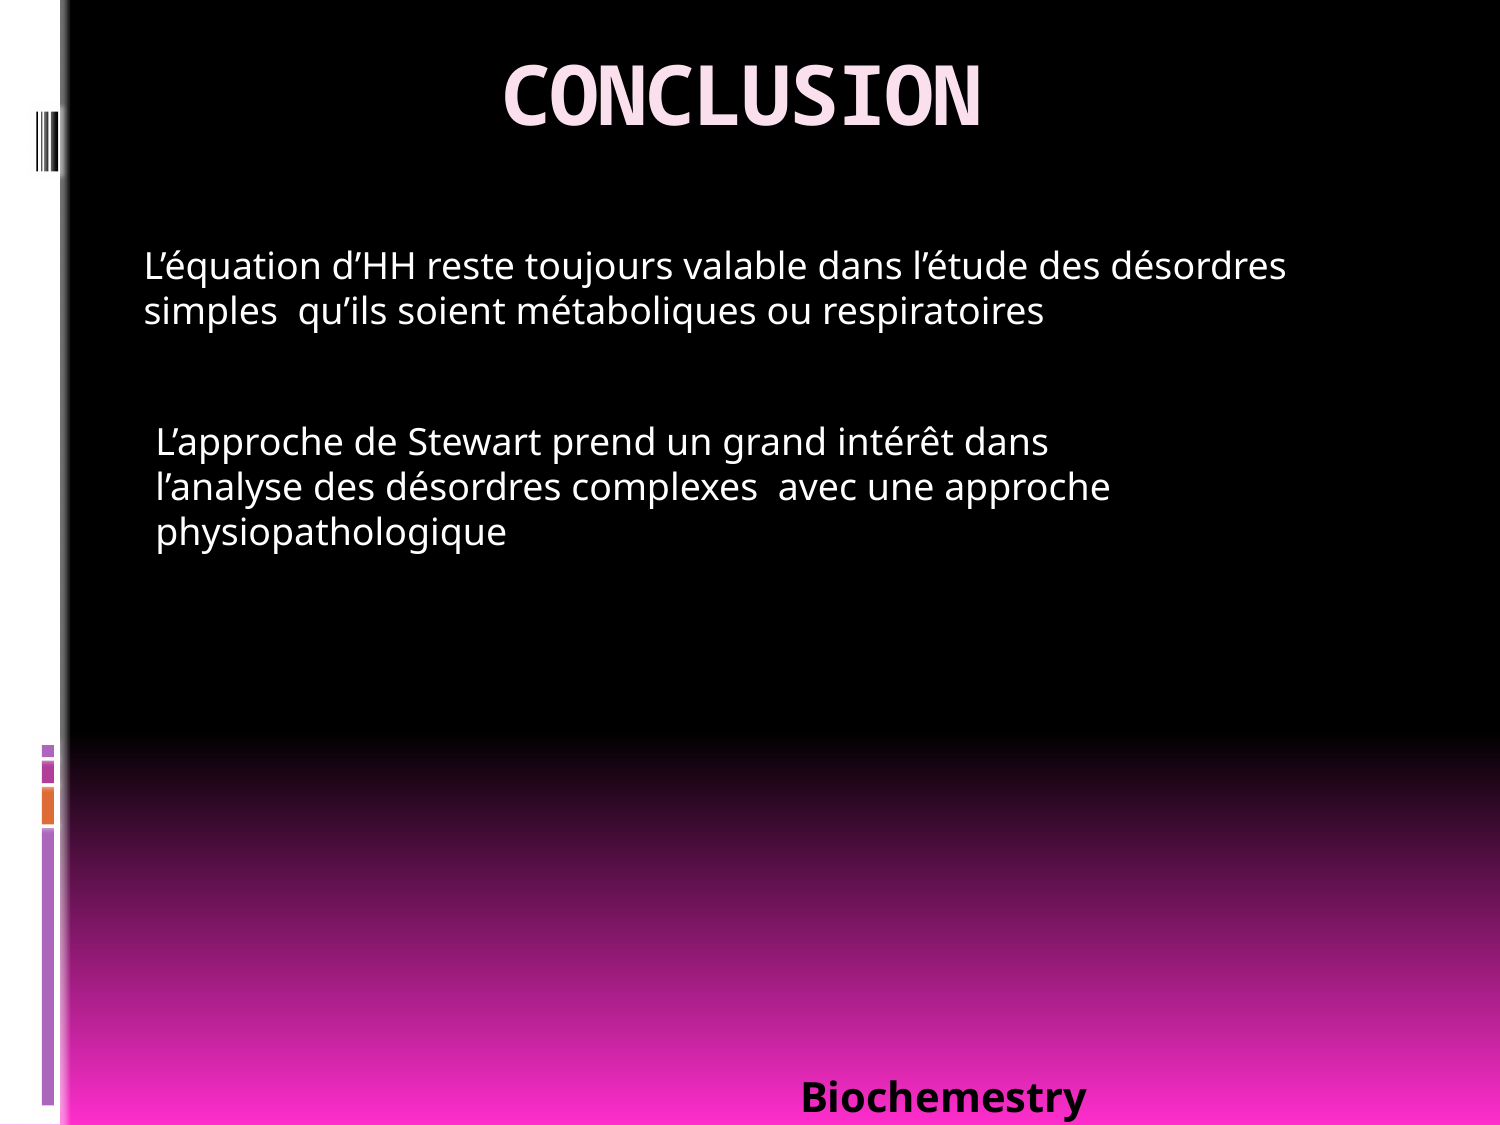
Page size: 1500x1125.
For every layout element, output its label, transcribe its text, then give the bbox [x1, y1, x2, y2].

text_box Biochemestry [785, 973, 1442, 1125]
text_box L’équation d’HH reste toujours valable dans l’étude des désordres simples qu’ils soient métaboliques ou respiratoires [128, 234, 1407, 340]
text_box L’approche de Stewart prend un grand intérêt dans l’analyse des désordres complexes avec une approche physiopathologique [140, 410, 1207, 560]
title CONCLUSION [128, 35, 1404, 164]
